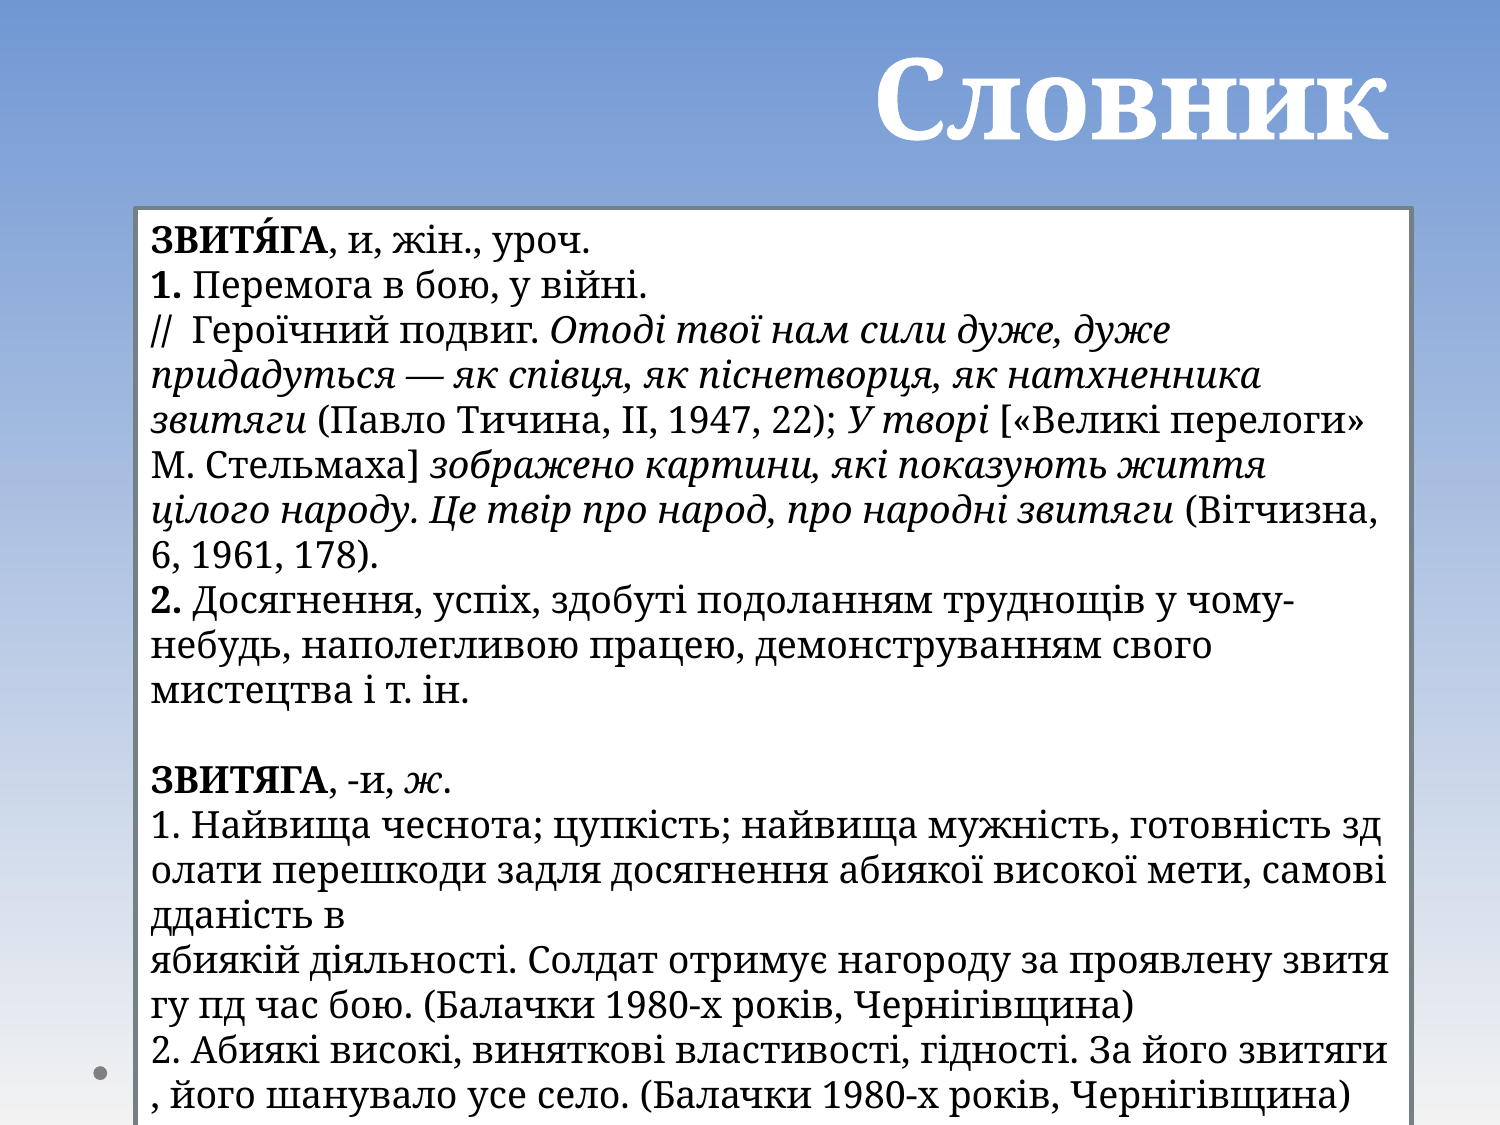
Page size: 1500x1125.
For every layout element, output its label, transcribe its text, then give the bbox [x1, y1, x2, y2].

text_box Словник [857, 19, 1404, 170]
text_box ЗВИТЯ́ГА, и, жін., уроч. 1. Перемога в бою, у війні. // Героїчний подвиг. Отоді твої нам сили дуже, дуже придадуться — як співця, як піснетворця, як натхненника звитяги (Павло Тичина, II, 1947, 22); У творі [«Великі перелоги» М. Стельмаха] зображено картини, які показують життя цілого народу. Це твір про народ, про народні звитяги (Вітчизна, 6, 1961, 178). 2. Досягнення, успіх, здобуті подоланням труднощів у чому-небудь, наполегливою працею, демонструванням свого мистецтва і т. ін. ЗВИТЯГА, -и, ж. 1. Найвища чеснота; цупкість; найвища мужність, готовність здолати перешкоди задля досягнення абиякої високої мети, самовідданість в ябиякій діяльності. Солдат отримує нагороду за проявлену звитягу пд час бою. (Балачки 1980-х років, Чернігівщина) 2. Абиякі високі, виняткові властивості, гідності. За його звитяги, його шанувало усе село. (Балачки 1980-х років, Чернігівщина) [133, 206, 1414, 1125]
